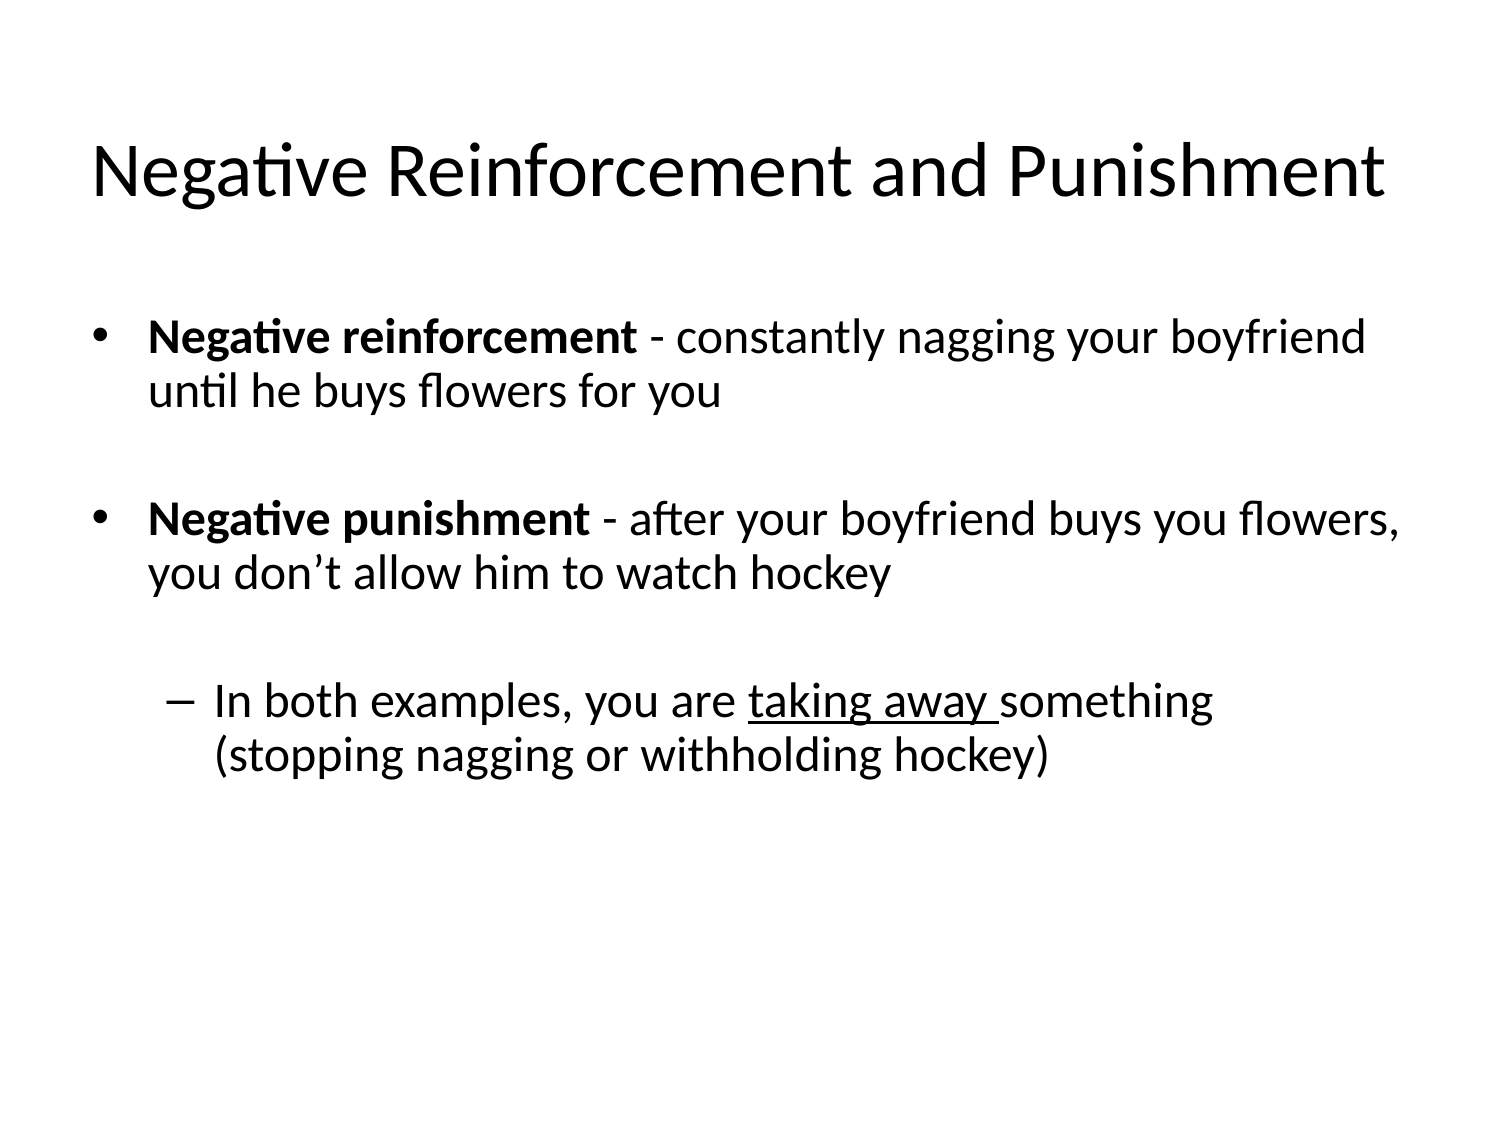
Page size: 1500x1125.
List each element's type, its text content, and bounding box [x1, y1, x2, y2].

title Negative Reinforcement and Punishment [64, 78, 1415, 254]
list Negative reinforcement - constantly nagging your boyfriend until he buys flowers for you Negative punishment - after your boyfriend buys you flowers, you don’t allow him to watch hockey In both examples, you are taking away something (stopping nagging or withholding hockey) [76, 302, 1427, 1013]
